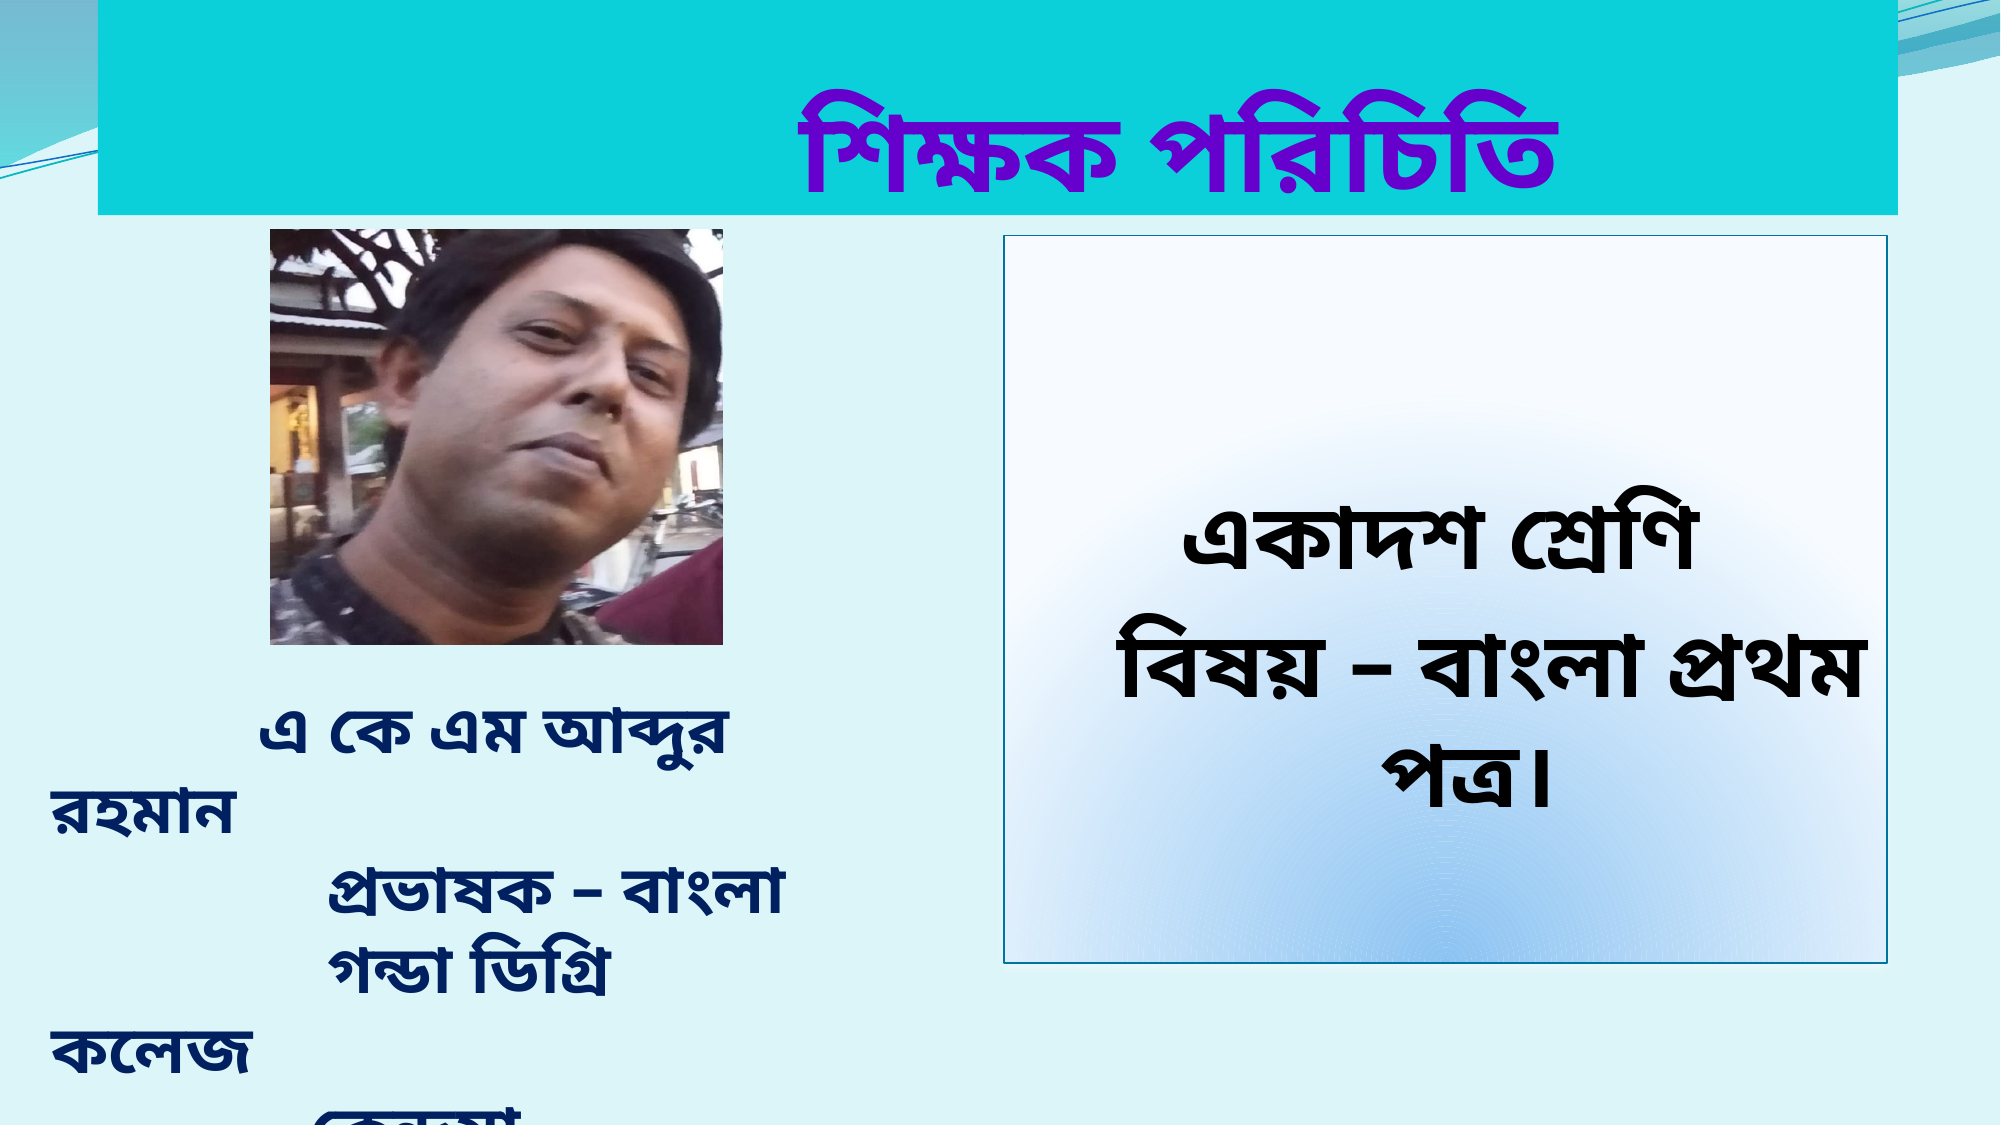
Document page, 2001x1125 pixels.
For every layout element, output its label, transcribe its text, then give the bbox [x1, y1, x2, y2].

list একাদশ শ্রেণি বিষয় – বাংলা প্রথম পত্র। [1003, 235, 1888, 964]
title শিক্ষক পরিচিতি [97, 0, 1898, 216]
text_box এ কে এম আব্দুর রহমান প্রভাষক – বাংলা গন্ডা ডিগ্রি কলেজ কেন্দুয়া, নেত্রকোনা । [36, 679, 825, 1125]
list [270, 229, 723, 646]
